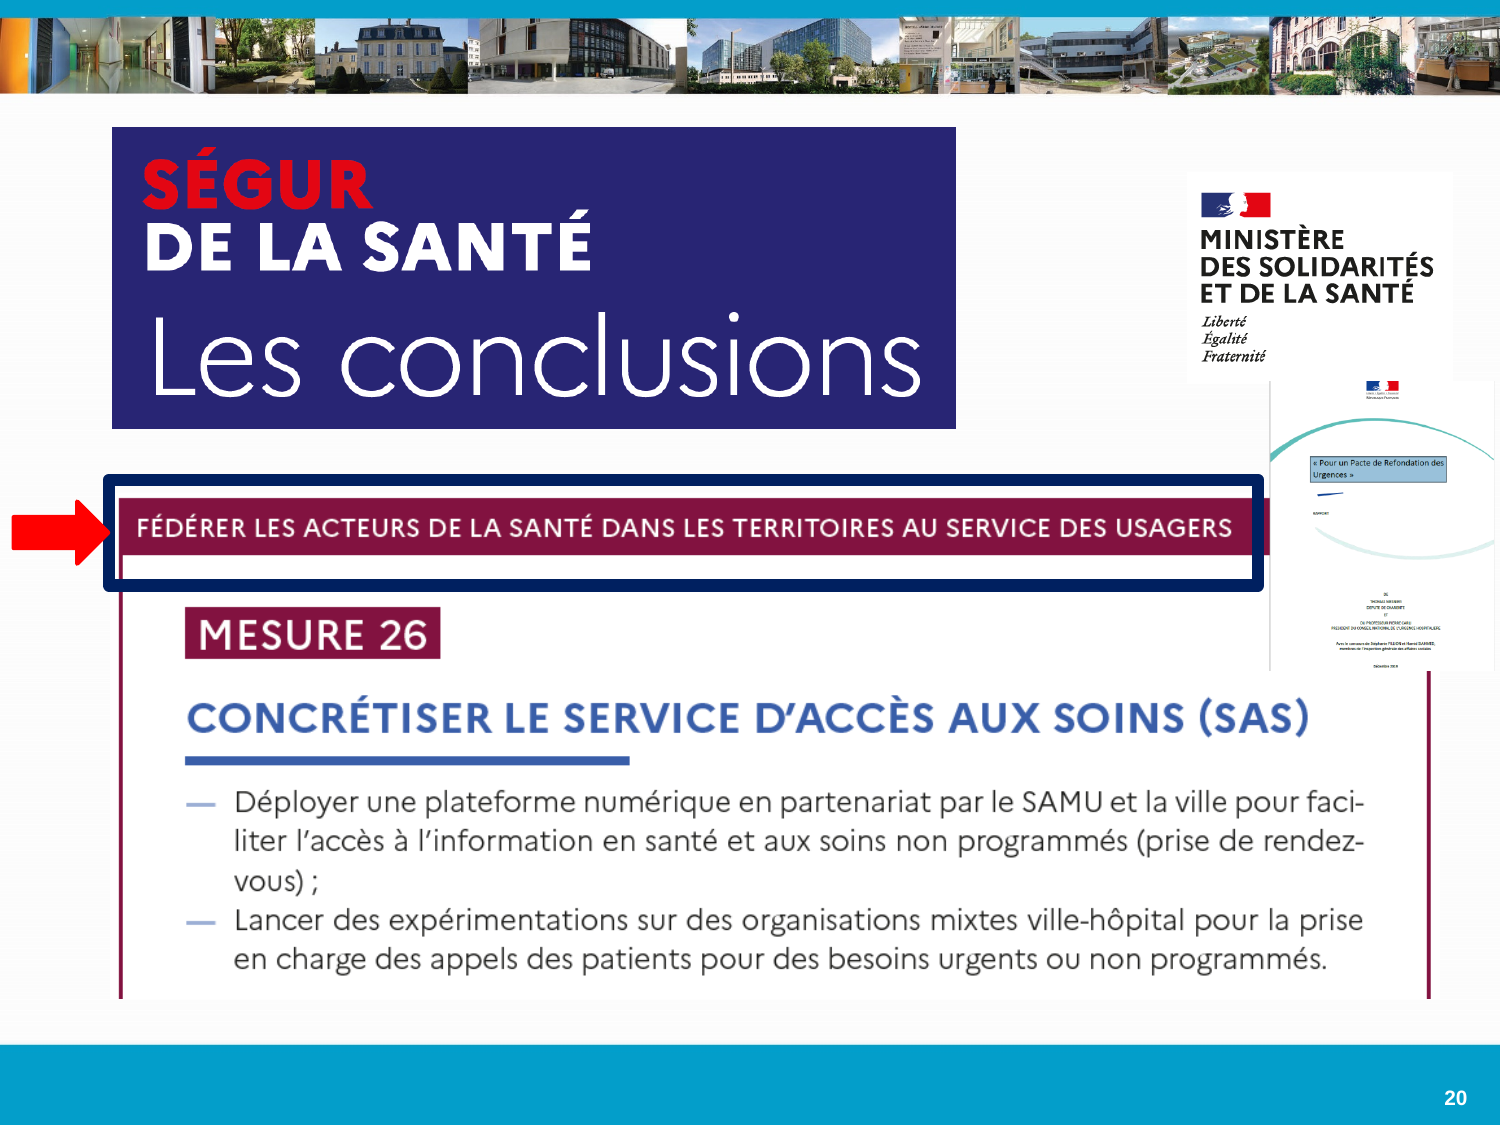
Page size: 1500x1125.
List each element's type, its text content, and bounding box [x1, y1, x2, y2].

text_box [13, 479, 1259, 586]
picture [0, 15, 1500, 1044]
slide_number 20 [1132, 1076, 1483, 1123]
